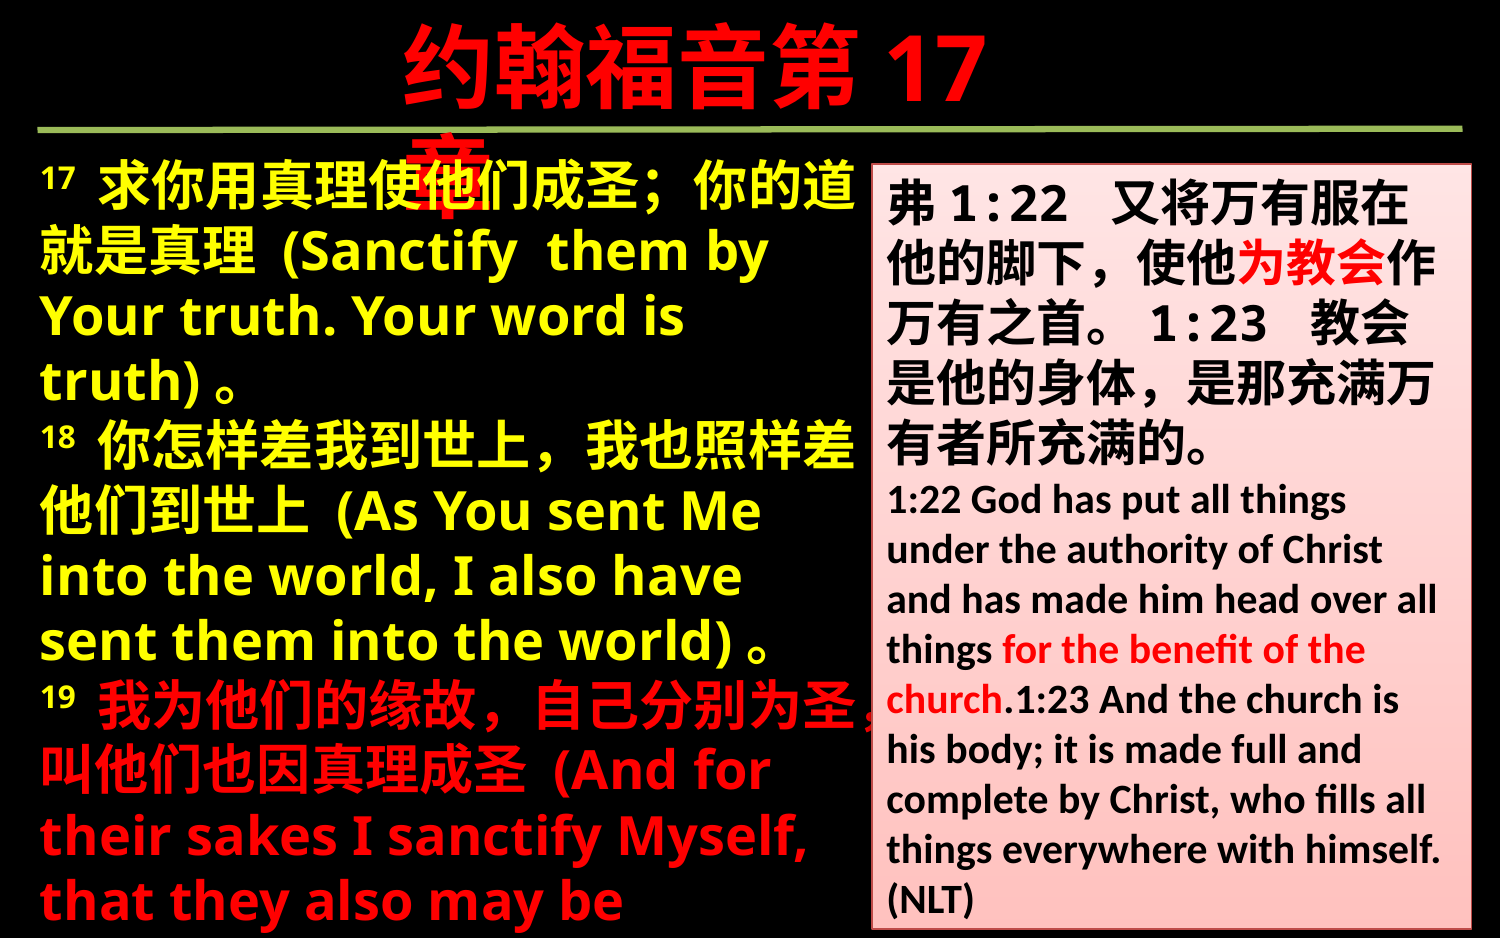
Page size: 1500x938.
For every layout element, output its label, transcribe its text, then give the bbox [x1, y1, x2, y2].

text_box 弗1:22 又将万有服在他的脚下，使他为教会作万有之首。1:23 教会是他的身体，是那充满万有者所充满的。 1:22 God has put all things under the authority of Christ and has made him head over all things for the benefit of the church.1:23 And the church is his body; it is made full and complete by Christ, who fills all things everywhere with himself. (NLT) [871, 163, 1472, 930]
text_box 约翰福音第17章 [387, 2, 1100, 125]
text_box 17 求你用真理使他们成圣；你的道就是真理 (Sanctify them by Your truth. Your word is truth)。 18 你怎样差我到世上，我也照样差他们到世上 (As You sent Me into the world, I also have sent them into the world)。 19 我为他们的缘故，自己分别为圣，叫他们也因真理成圣 (And for their sakes I sanctify Myself, that they also may be sanctified by the truth)。 [24, 143, 888, 763]
